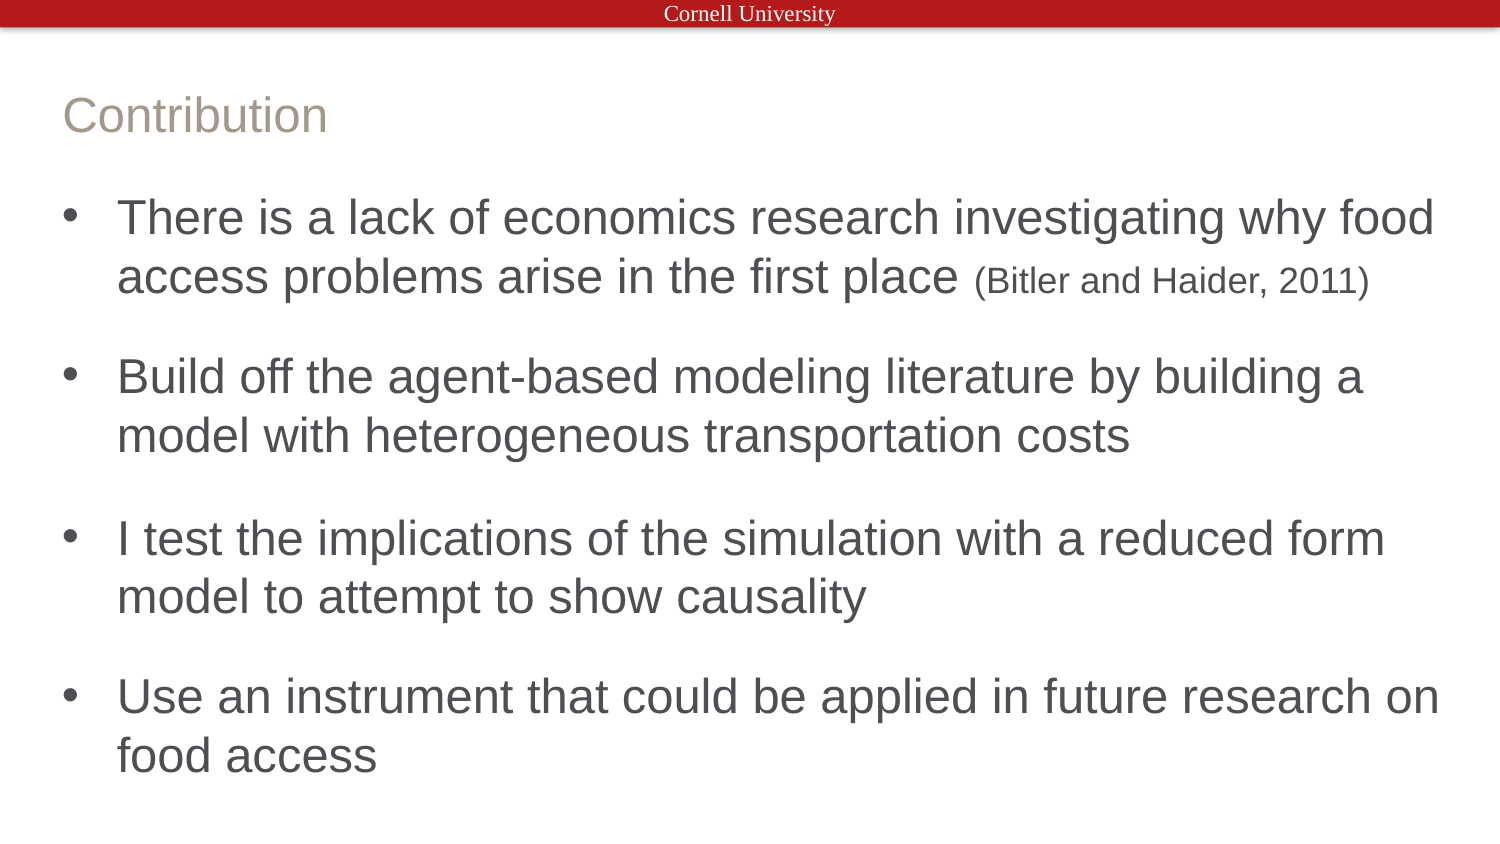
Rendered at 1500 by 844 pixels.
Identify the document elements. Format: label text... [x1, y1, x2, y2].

list There is a lack of economics research investigating why food access problems arise in the first place (Bitler and Haider, 2011) Build off the agent-based modeling literature by building a model with heterogeneous transportation costs I test the implications of the simulation with a reduced form model to attempt to show causality Use an instrument that could be applied in future research on food access [46, 178, 1471, 797]
title Contribution [47, 75, 1123, 150]
